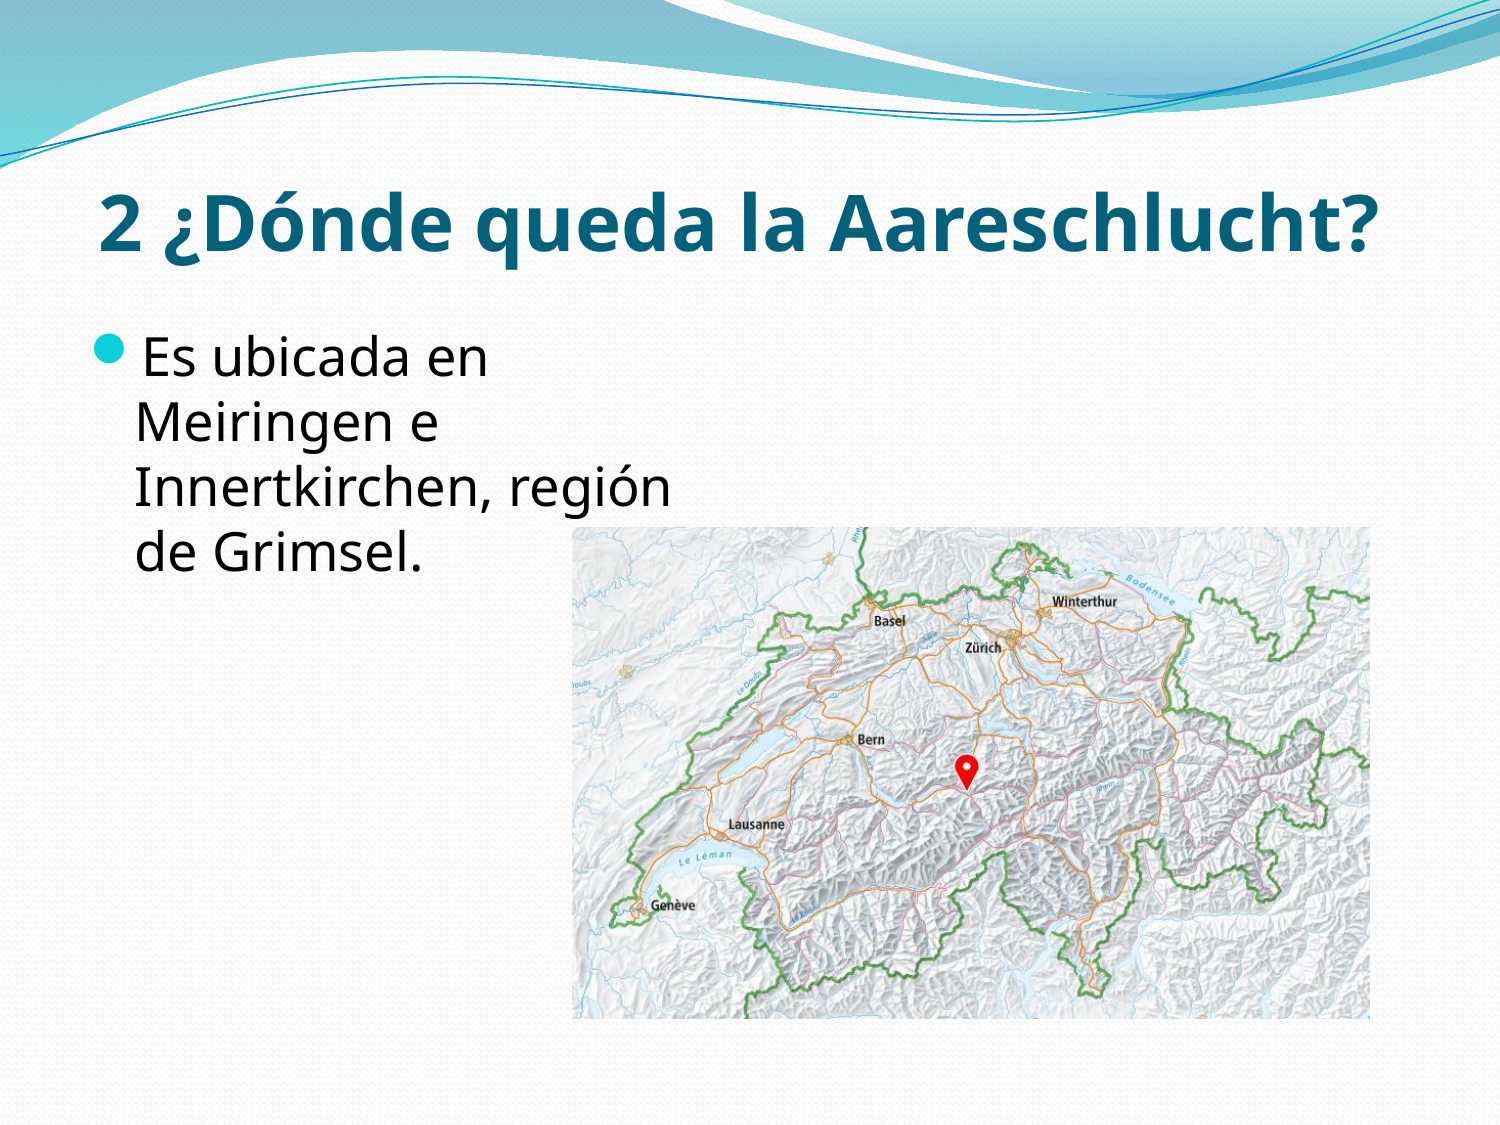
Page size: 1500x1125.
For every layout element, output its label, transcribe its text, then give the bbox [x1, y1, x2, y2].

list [572, 526, 1370, 1019]
title 2 ¿Dónde queda la Aareschlucht? [75, 115, 1425, 268]
list Es ubicada en Meiringen e Innertkirchen, región de Grimsel. [75, 314, 738, 1043]
